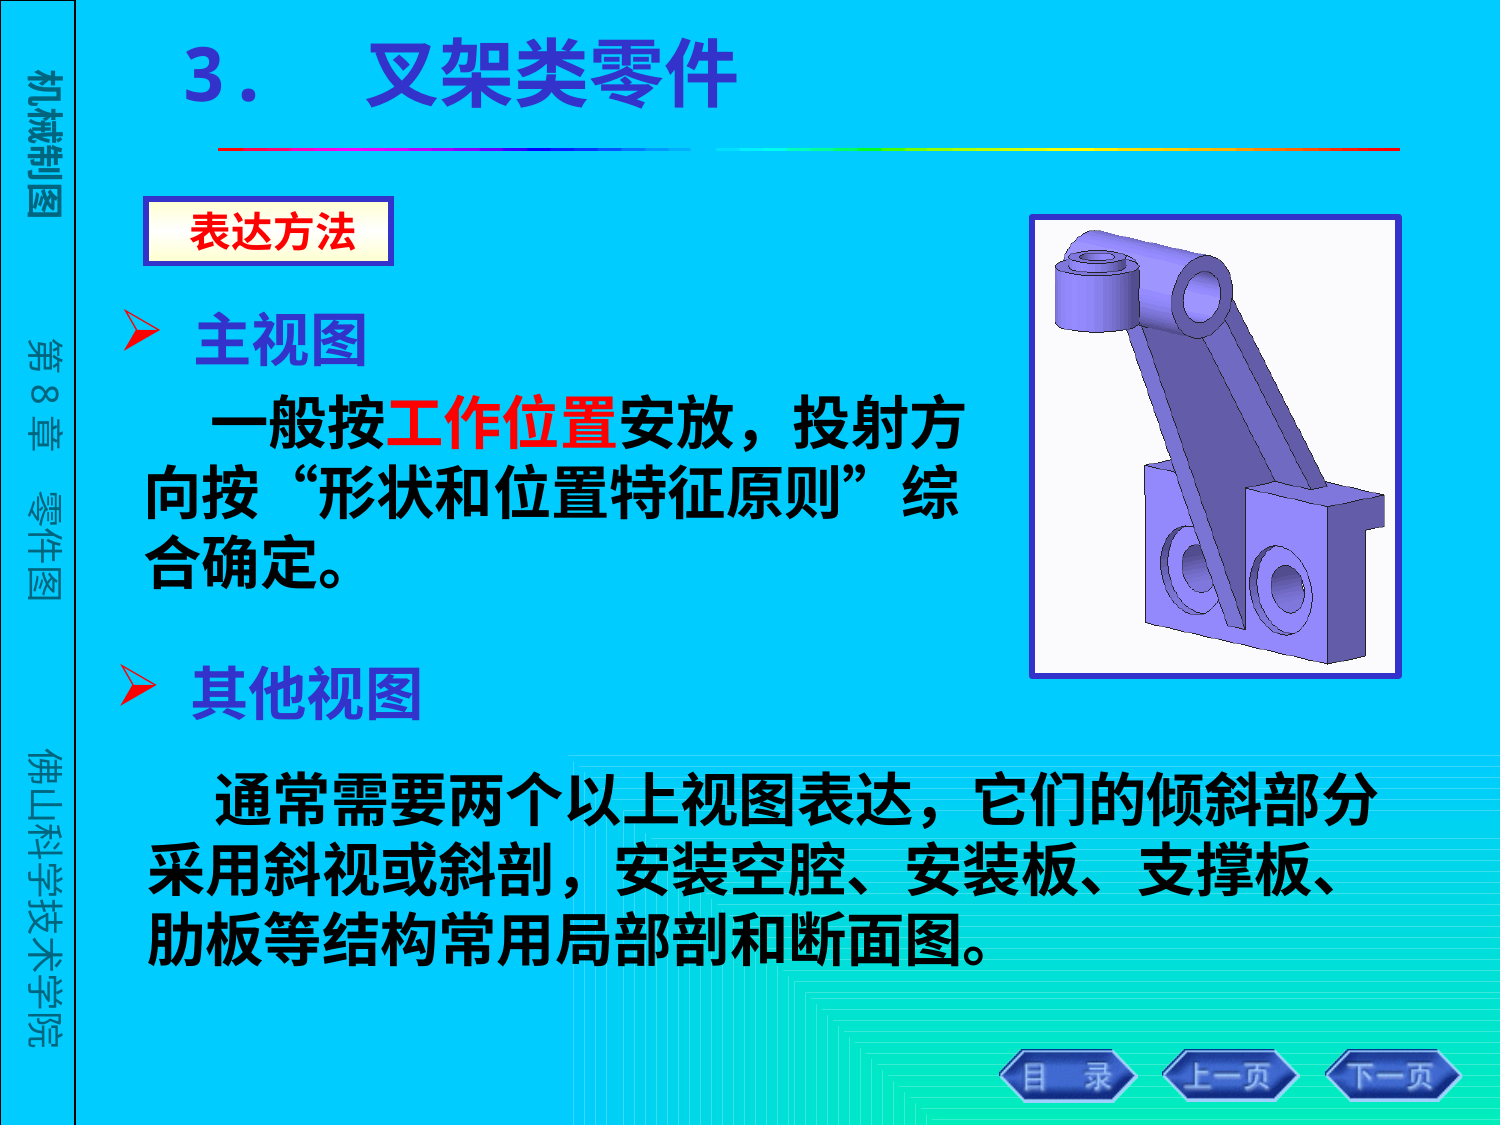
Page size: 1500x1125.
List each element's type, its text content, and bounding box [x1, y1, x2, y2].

text_box 一般按工作位置安放，投射方向按“形状和位置特征原则”综合确定。 [143, 385, 1011, 596]
text_box 3. 叉架类零件 [167, 19, 1396, 149]
text_box 其他视图 [115, 657, 532, 728]
picture [144, 197, 393, 265]
picture [1325, 1049, 1463, 1102]
text_box 通常需要两个以上视图表达，它们的倾斜部分采用斜视或斜剖，安装空腔、安装板、支撑板、肋板等结构常用局部剖和断面图。 [147, 763, 1410, 974]
picture [1162, 1049, 1300, 1102]
picture [1034, 219, 1396, 674]
text_box 表达方法 [146, 198, 391, 264]
picture [999, 1049, 1138, 1103]
text_box 主视图 [118, 302, 419, 373]
